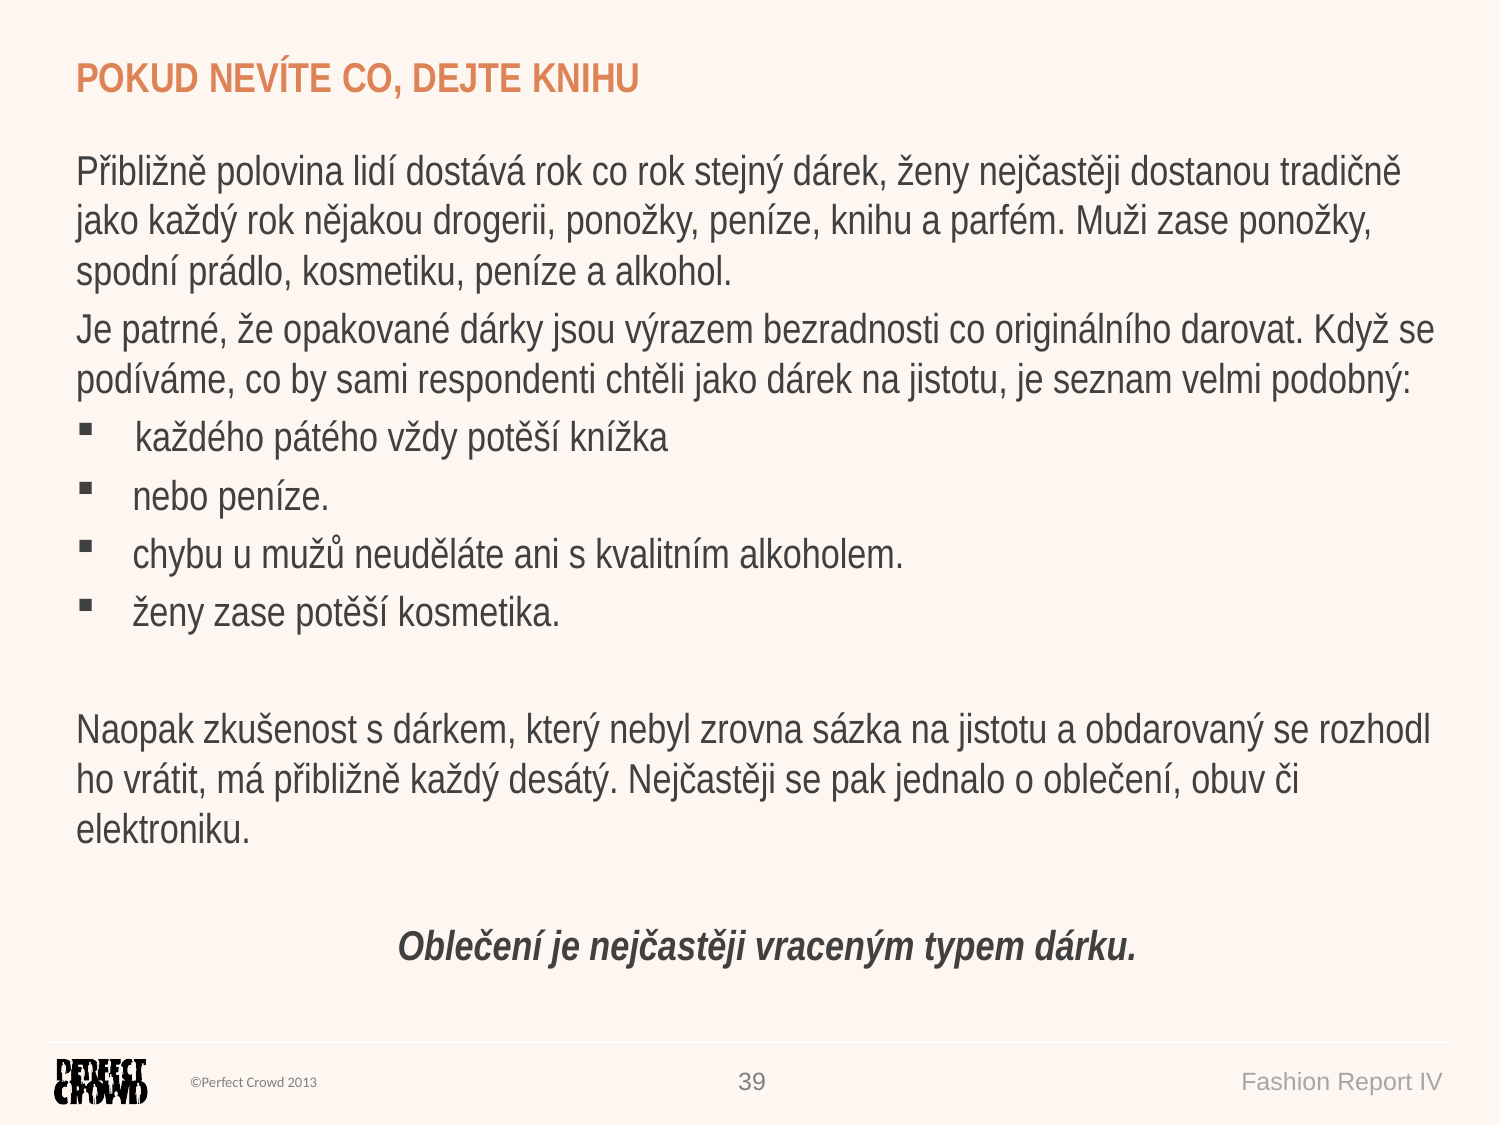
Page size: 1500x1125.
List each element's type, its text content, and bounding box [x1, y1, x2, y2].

text_box Přibližně polovina lidí dostává rok co rok stejný dárek, ženy nejčastěji dostanou tradičně jako každý rok nějakou drogerii, ponožky, peníze, knihu a parfém. Muži zase ponožky, spodní prádlo, kosmetiku, peníze a alkohol. Je patrné, že opakované dárky jsou výrazem bezradnosti co originálního darovat. Když se podíváme, co by sami respondenti chtěli jako dárek na jistotu, je seznam velmi podobný: každého pátého vždy potěší knížka nebo peníze. chybu u mužů neuděláte ani s kvalitním alkoholem. ženy zase potěší kosmetika. Naopak zkušenost s dárkem, který nebyl zrovna sázka na jistotu a obdarovaný se rozhodl ho vrátit, má přibližně každý desátý. Nejčastěji se pak jednalo o oblečení, obuv či elektroniku. Oblečení je nejčastěji vraceným typem dárku. [61, 135, 1475, 1046]
text_box POKUD NEVÍTE CO, DEJTE KNIHU [61, 43, 1377, 109]
picture [45, 1051, 154, 1114]
